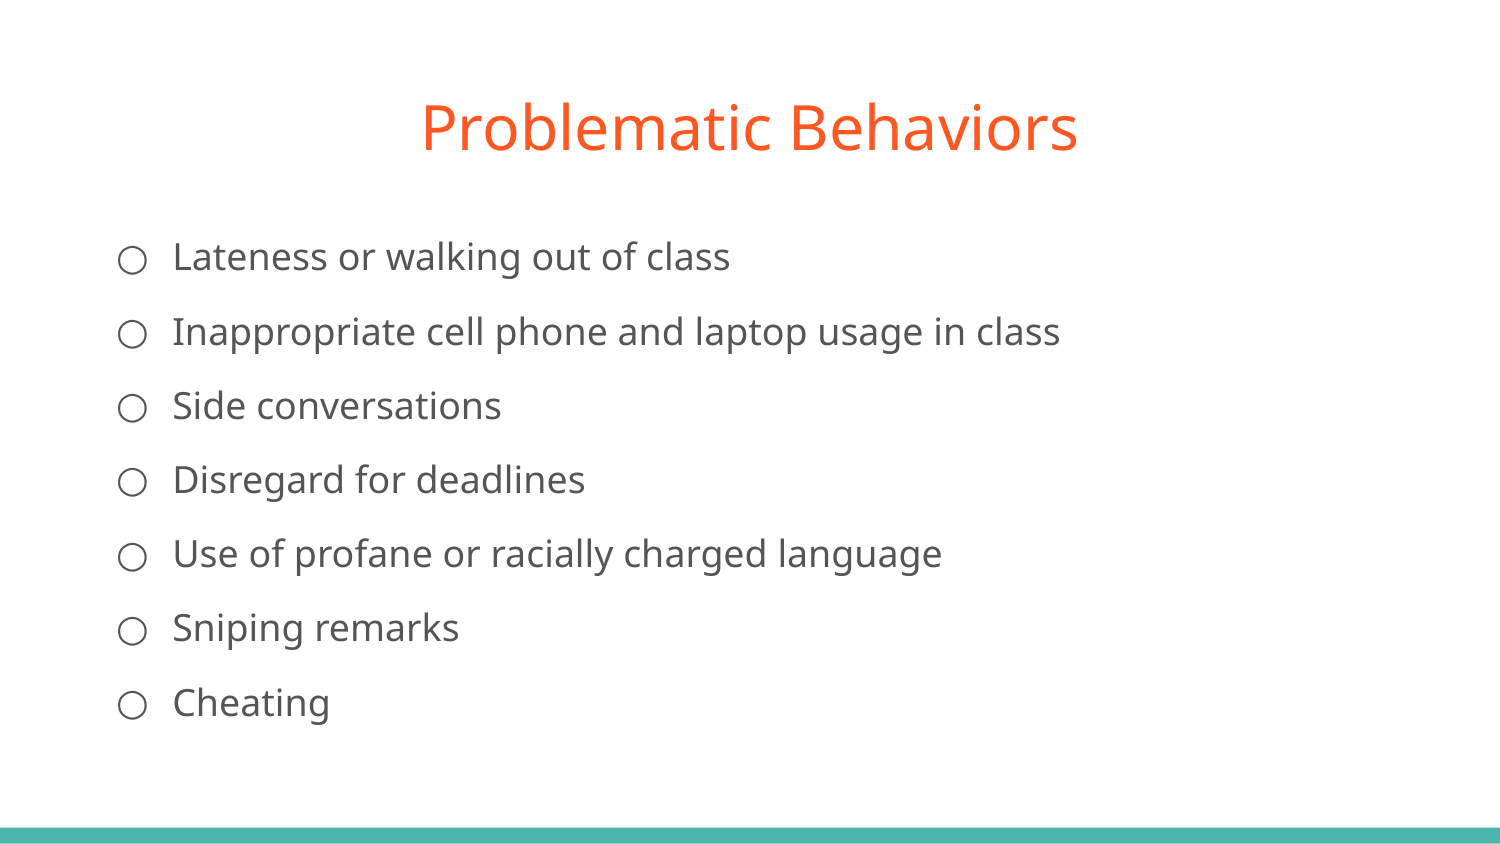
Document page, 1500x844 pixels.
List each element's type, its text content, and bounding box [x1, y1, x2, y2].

title Problematic Behaviors [51, 72, 1449, 189]
list Lateness or walking out of class Inappropriate cell phone and laptop usage in class Side conversations Disregard for deadlines Use of profane or racially charged language Sniping remarks Cheating [51, 189, 1449, 750]
